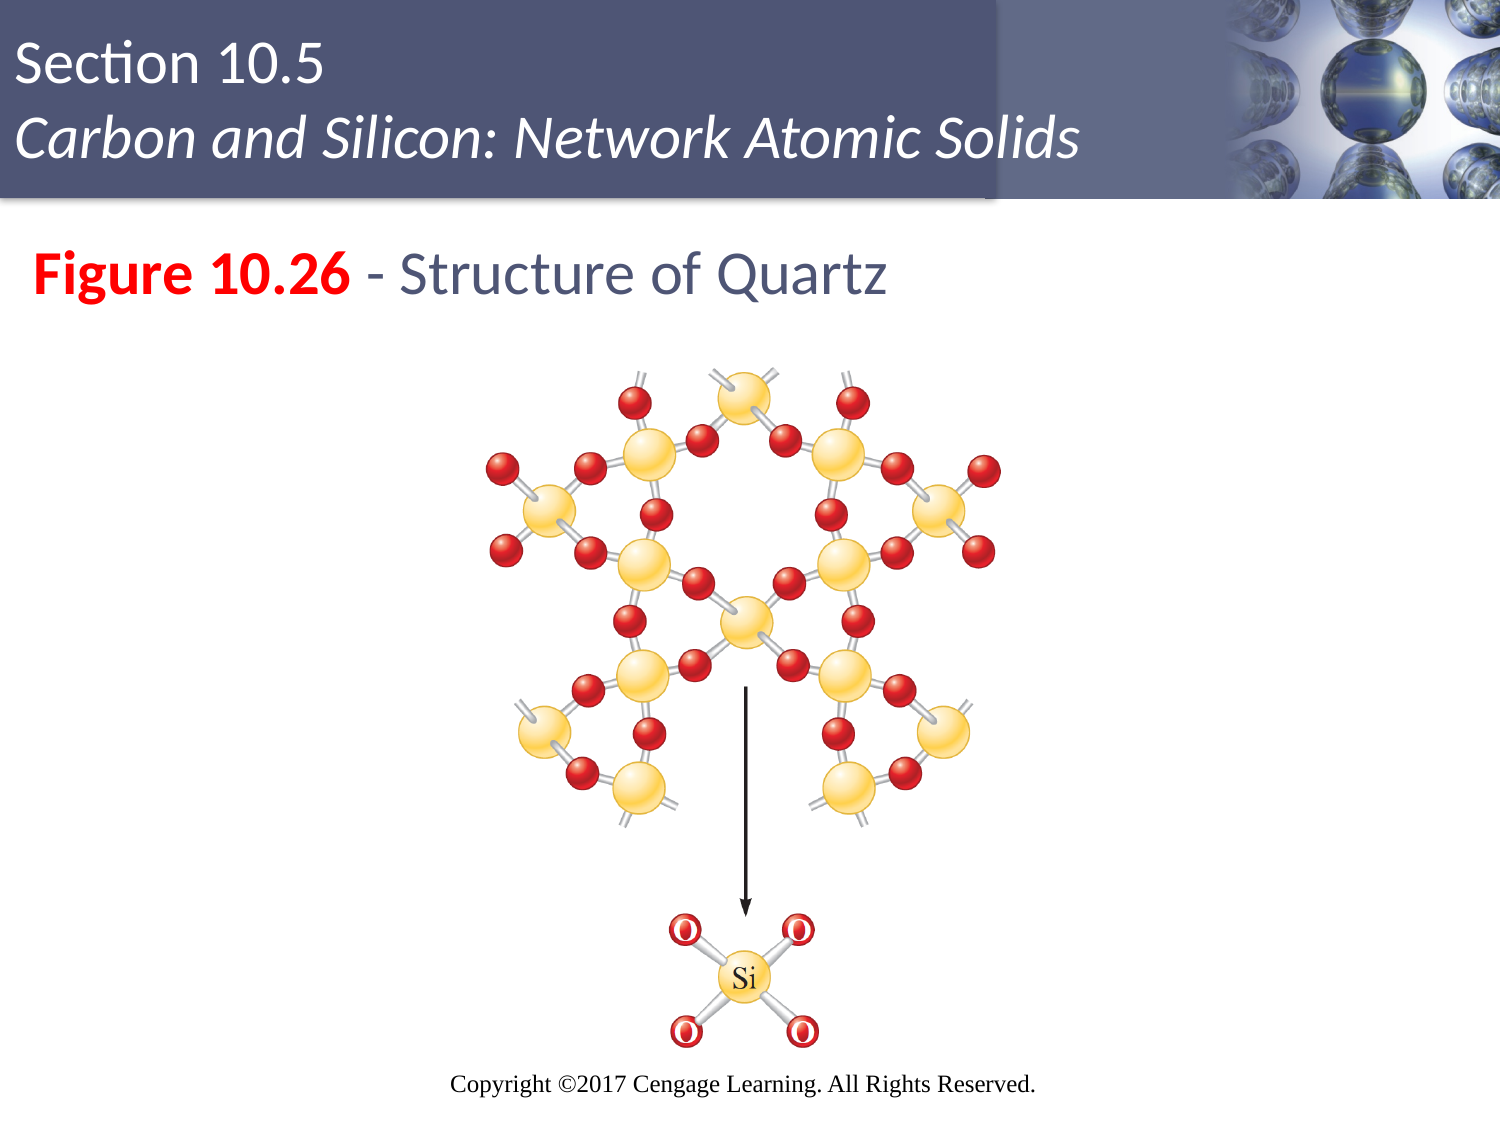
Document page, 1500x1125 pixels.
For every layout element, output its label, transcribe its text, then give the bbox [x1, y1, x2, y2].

picture [996, 0, 1500, 199]
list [472, 339, 1018, 1069]
title Figure 10.26 - Structure of Quartz [18, 212, 1471, 327]
